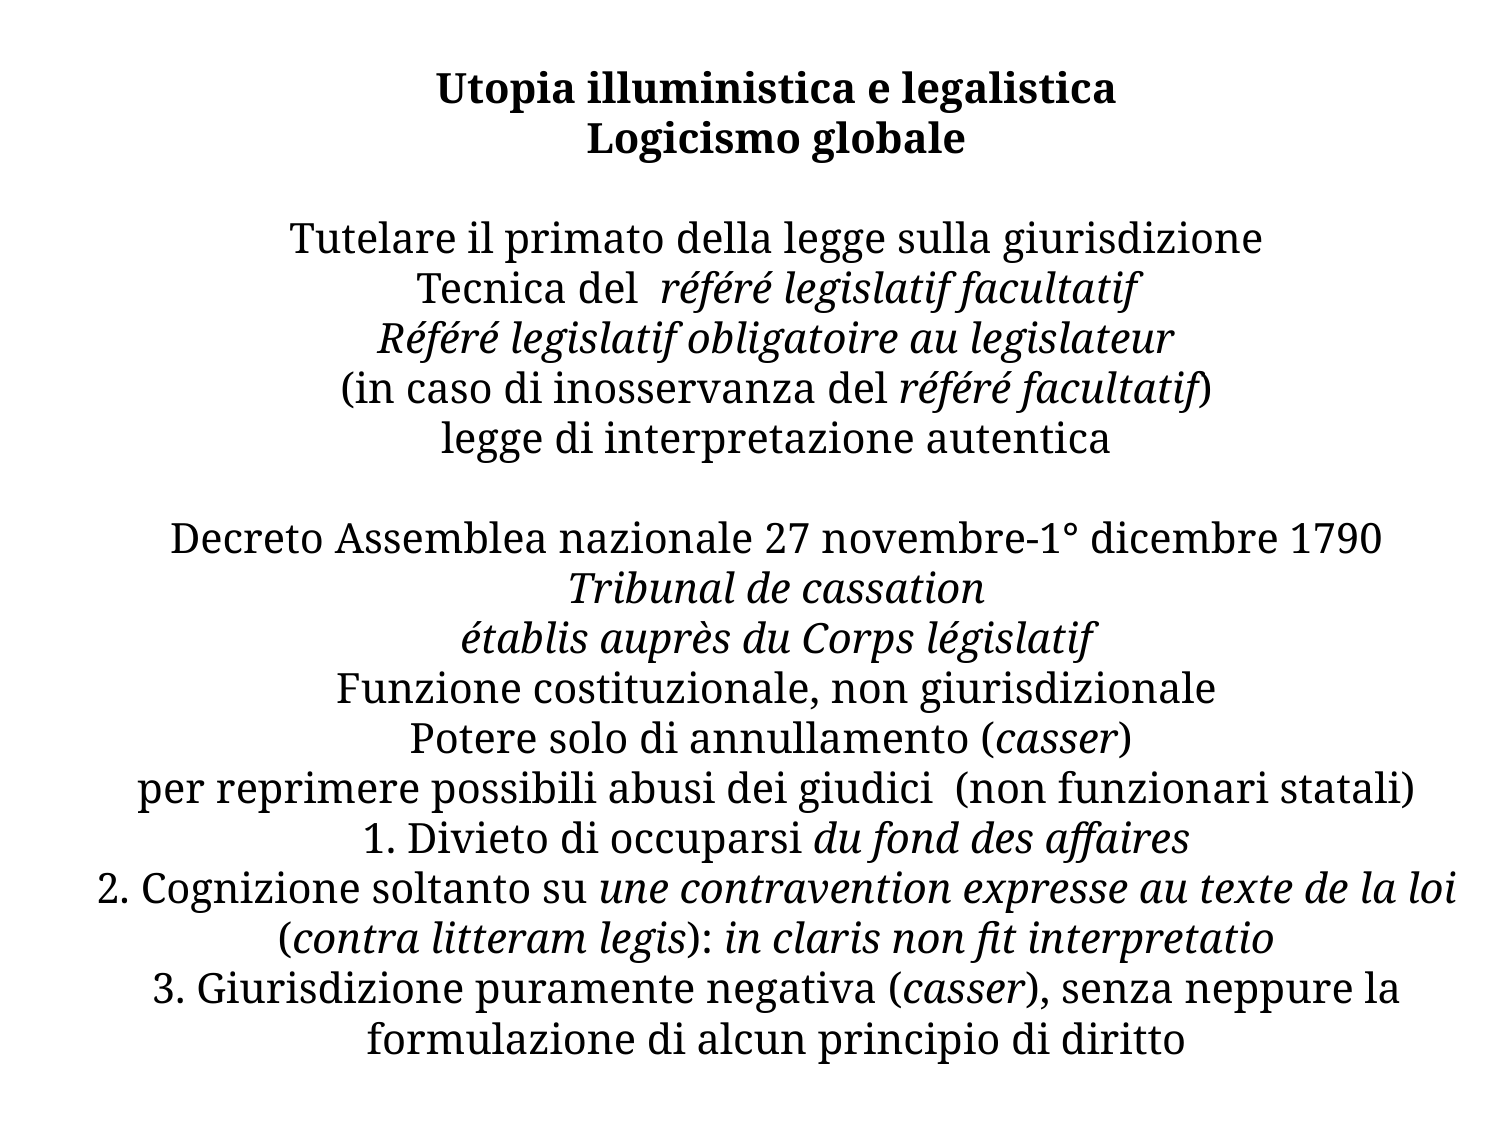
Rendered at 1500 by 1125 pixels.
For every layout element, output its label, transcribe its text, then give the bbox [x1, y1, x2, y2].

text_box Utopia illuministica e legalistica Logicismo globale Tutelare il primato della legge sulla giurisdizione Tecnica del référé legislatif facultatif Référé legislatif obligatoire au legislateur (in caso di inosservanza del référé facultatif) legge di interpretazione autentica Decreto Assemblea nazionale 27 novembre-1° dicembre 1790 Tribunal de cassation établis auprès du Corps législatif Funzione costituzionale, non giurisdizionale Potere solo di annullamento (casser) per reprimere possibili abusi dei giudici (non funzionari statali) 1. Divieto di occuparsi du fond des affaires 2. Cognizione soltanto su une contravention expresse au texte de la loi (contra litteram legis): in claris non fit interpretatio 3. Giurisdizione puramente negativa (casser), senza neppure la formulazione di alcun principio di diritto [53, 54, 1500, 1125]
